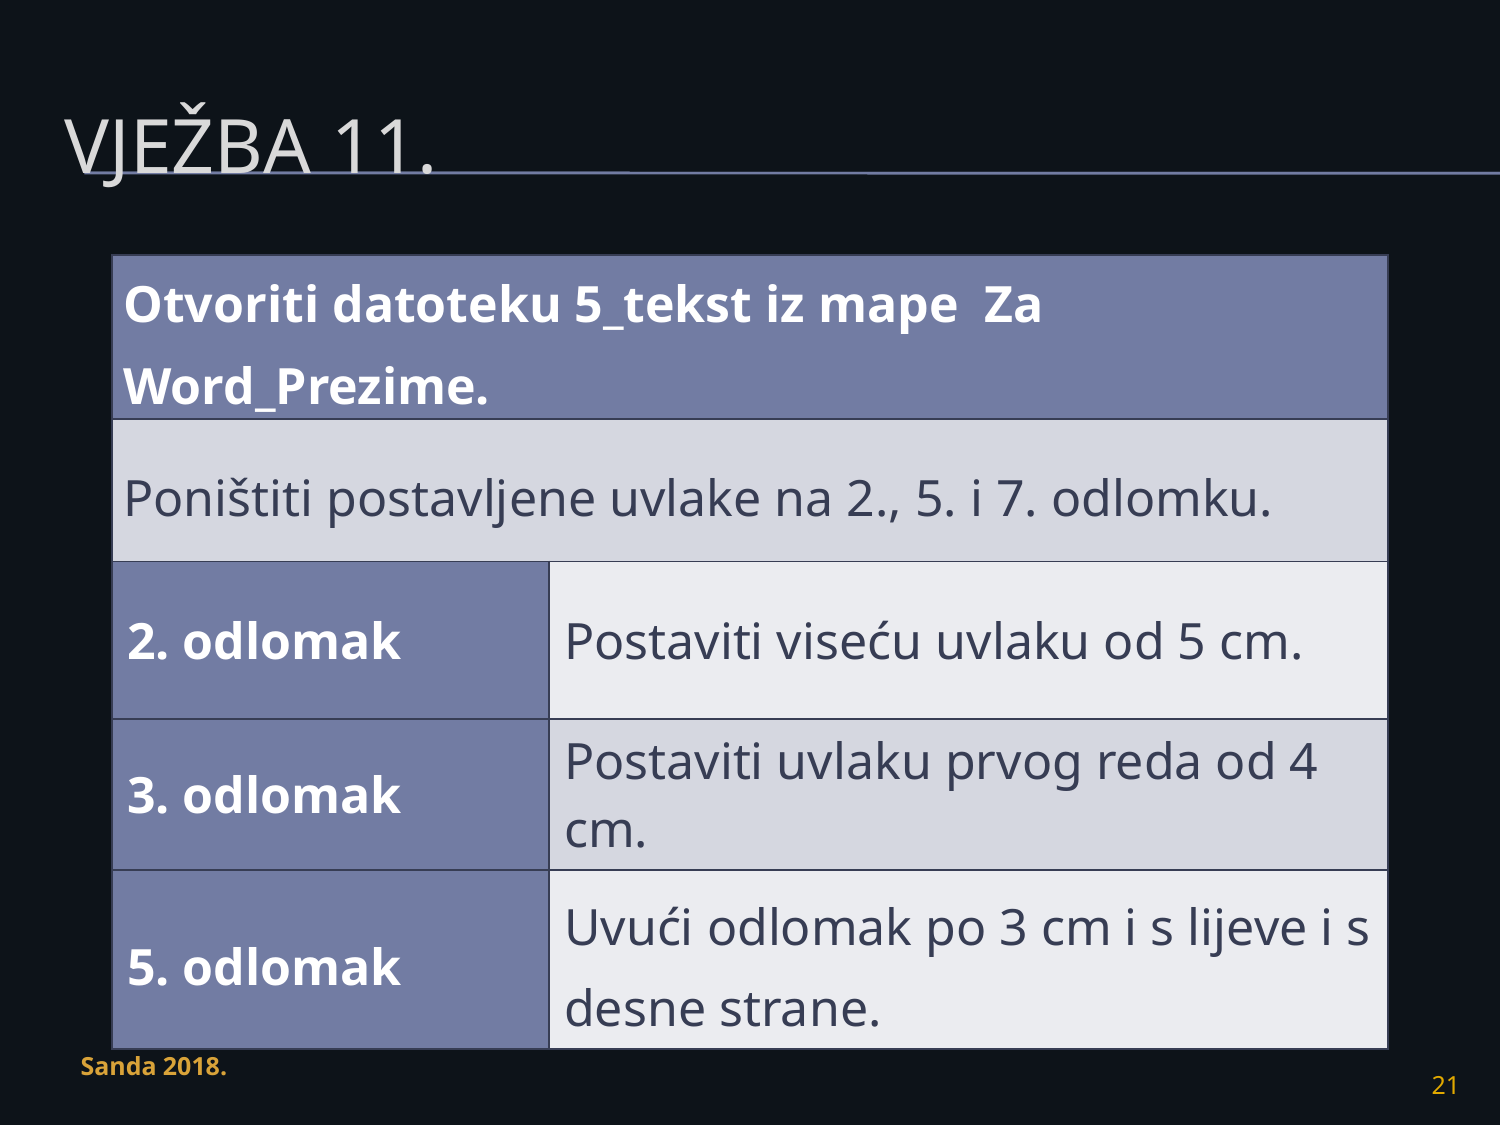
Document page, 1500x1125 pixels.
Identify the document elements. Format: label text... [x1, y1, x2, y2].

table_cell 5. odlomak [113, 871, 548, 1048]
table_cell Postaviti viseću uvlaku od 5 cm. [550, 562, 1387, 718]
table_cell Poništiti postavljene uvlake na 2., 5. i 7. odlomku. [113, 420, 1387, 561]
title Vježba 11. [50, 75, 1475, 213]
slide_number 21 [1350, 1062, 1475, 1103]
table_cell Uvući odlomak po 3 cm i s lijeve i s desne strane. [550, 871, 1387, 1048]
table_cell 3. odlomak [113, 720, 548, 869]
table_cell 2. odlomak [113, 562, 548, 718]
footer Sanda 2018. [35, 1042, 243, 1089]
table_header Otvoriti datoteku 5_tekst iz mape Za Word_Prezime. [113, 256, 1387, 418]
table_cell Postaviti uvlaku prvog reda od 4 cm. [550, 720, 1387, 869]
